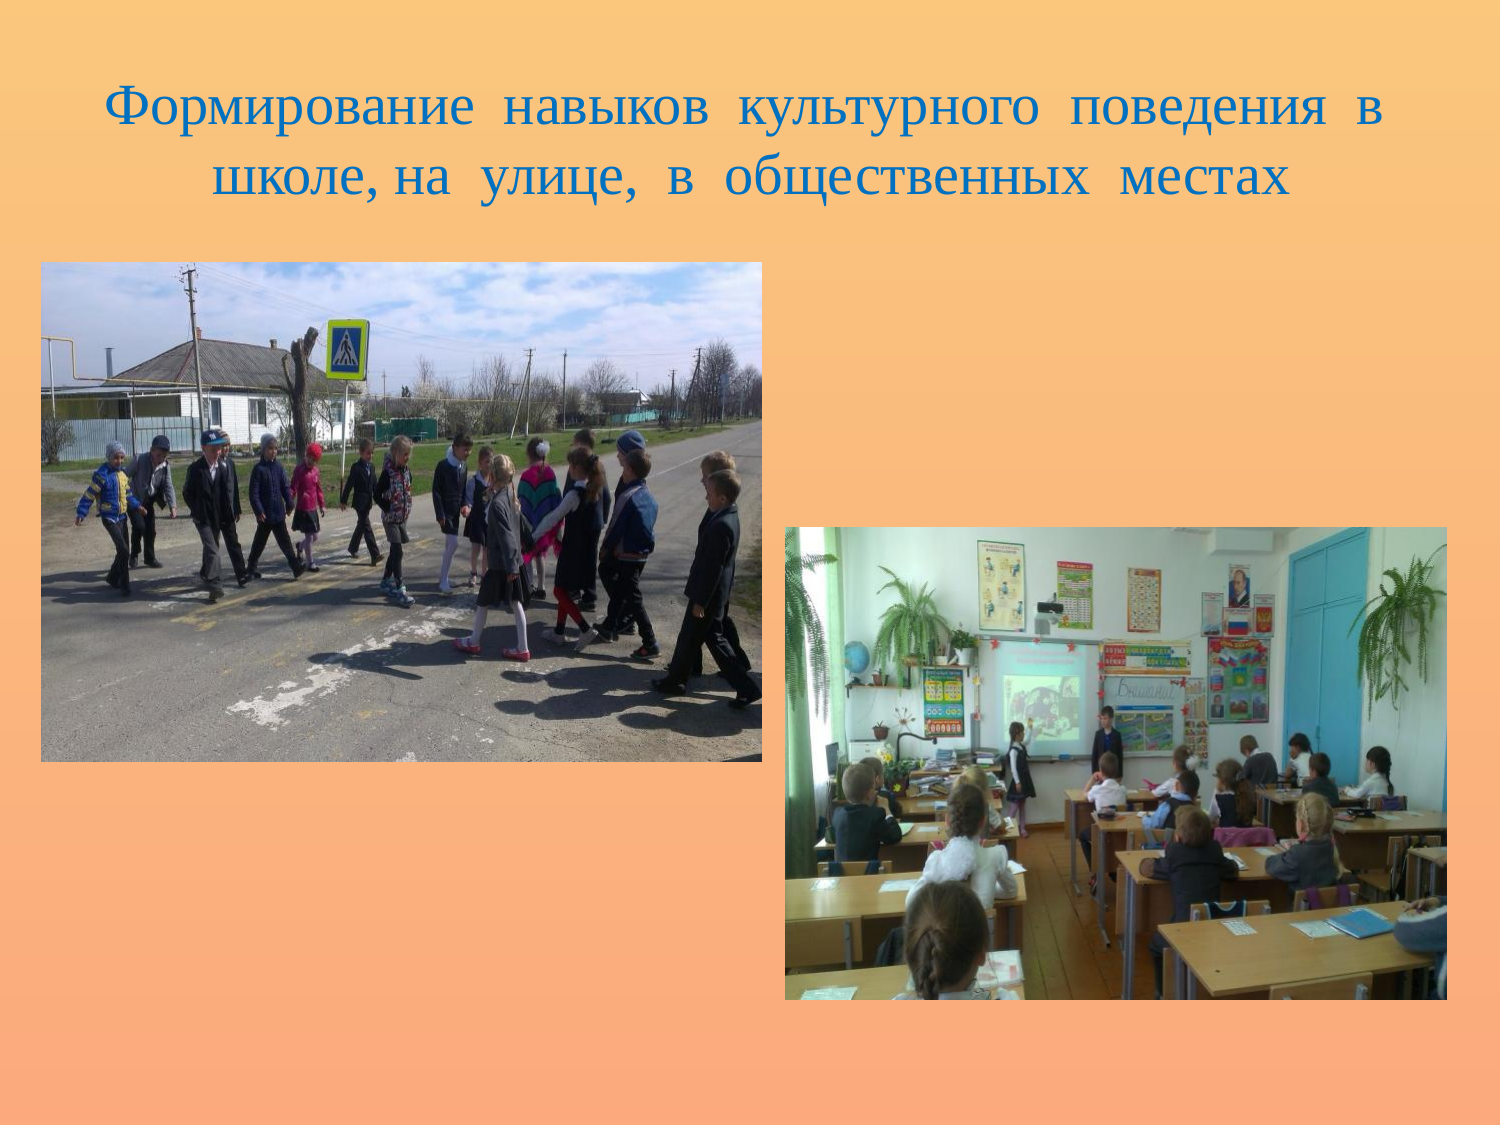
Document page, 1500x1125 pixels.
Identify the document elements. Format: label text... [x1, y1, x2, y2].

title Формирование навыков культурного поведения в школе, на улице, в общественных местах [76, 42, 1427, 231]
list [41, 262, 763, 762]
picture [785, 527, 1448, 1000]
